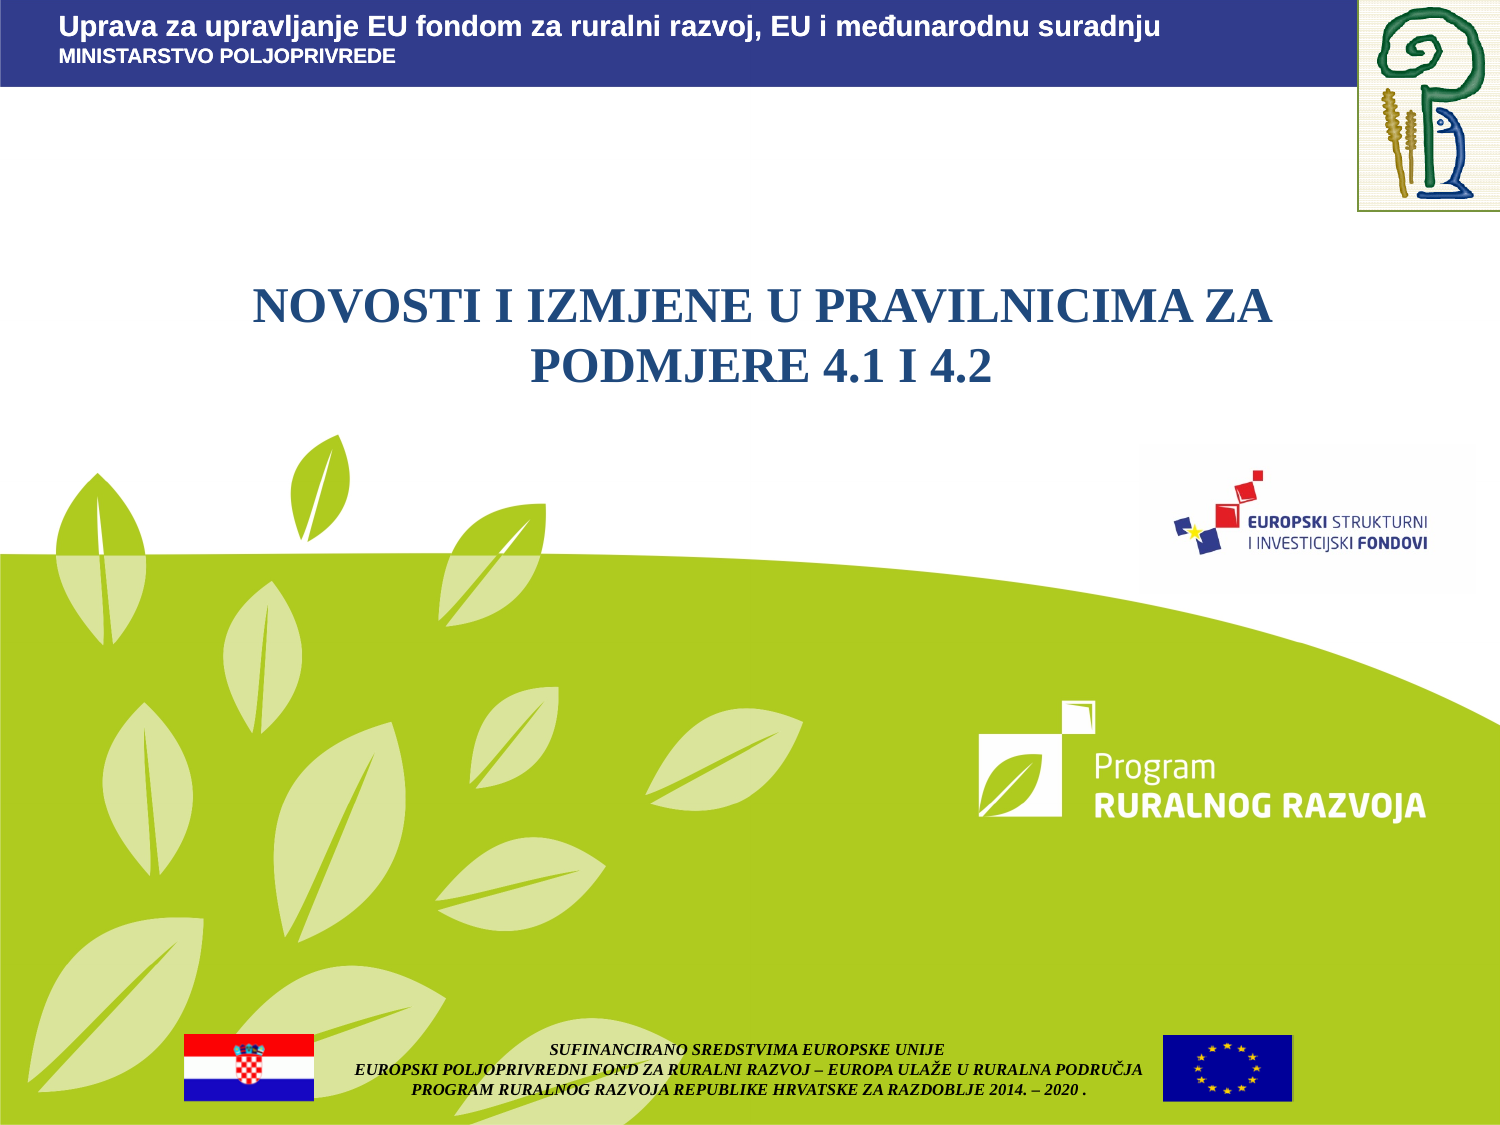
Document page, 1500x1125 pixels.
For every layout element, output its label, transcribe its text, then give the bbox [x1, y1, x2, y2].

picture [1359, 0, 1500, 210]
title NOVOSTI I IZMJENE U PRAVILNICIMA ZA PODMJERE 4.1 I 4.2 [123, 208, 1399, 457]
picture [0, 0, 1500, 1125]
